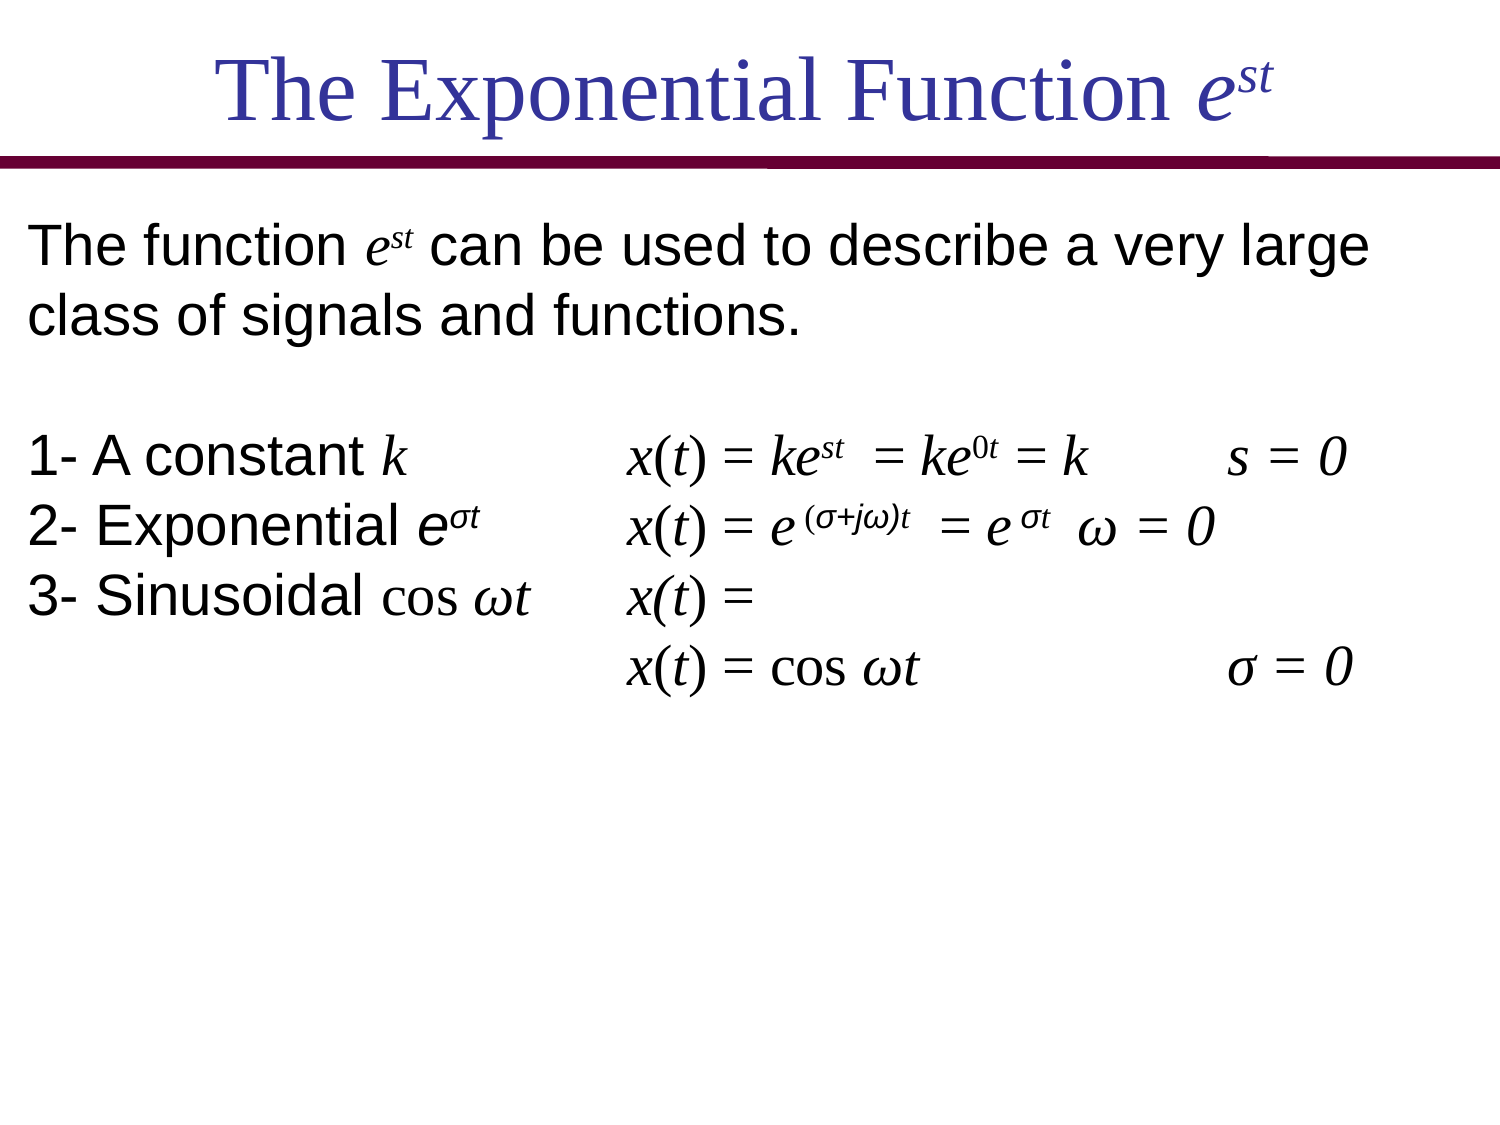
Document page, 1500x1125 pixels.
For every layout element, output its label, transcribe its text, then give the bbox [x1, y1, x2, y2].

text_box The Exponential Function est [12, 21, 1475, 146]
